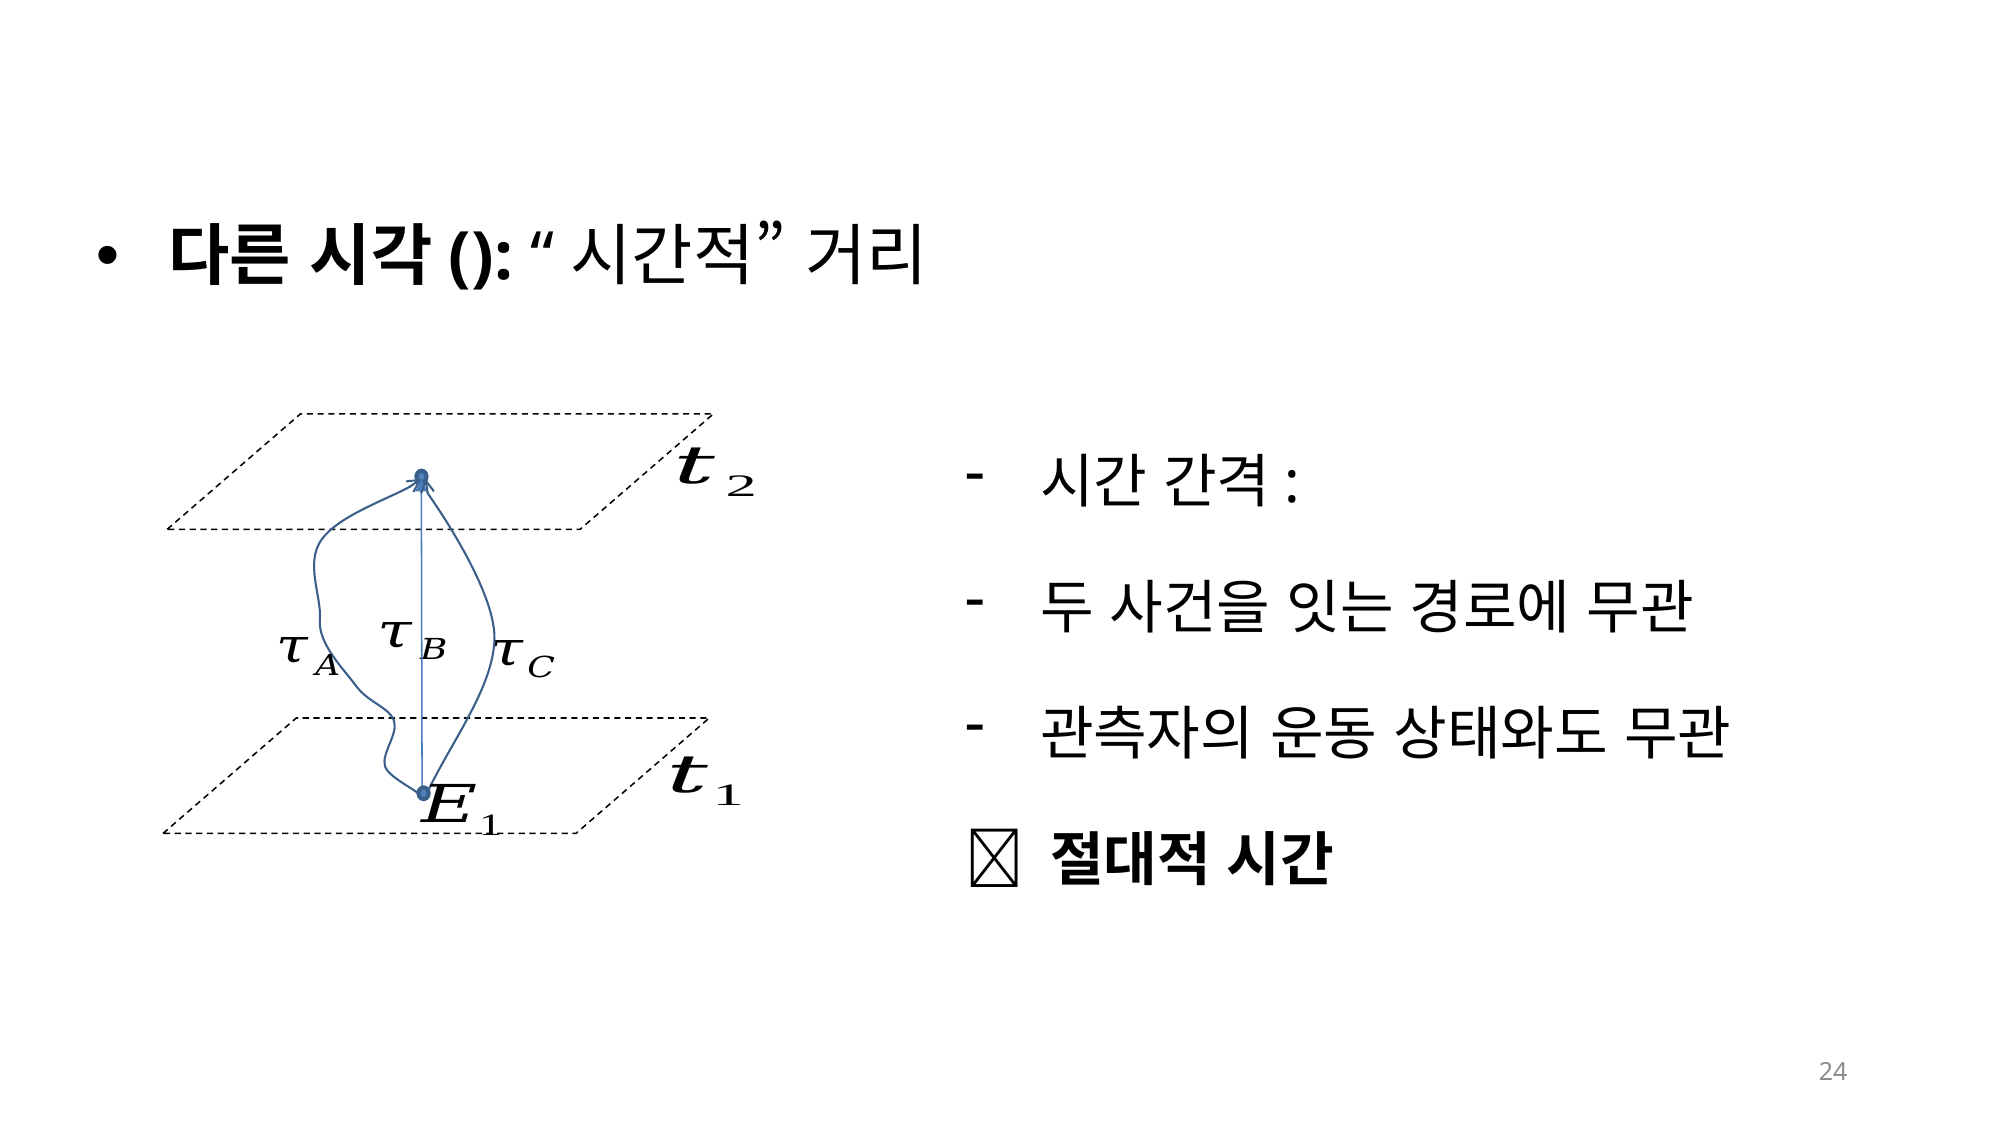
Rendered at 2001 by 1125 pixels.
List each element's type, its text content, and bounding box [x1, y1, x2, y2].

text_box [416, 470, 427, 482]
text_box [314, 479, 421, 794]
slide_number 24 [1412, 1042, 1863, 1103]
text_box [162, 717, 710, 834]
text_box [423, 478, 495, 790]
text_box [167, 413, 714, 530]
text_box [423, 787, 429, 800]
